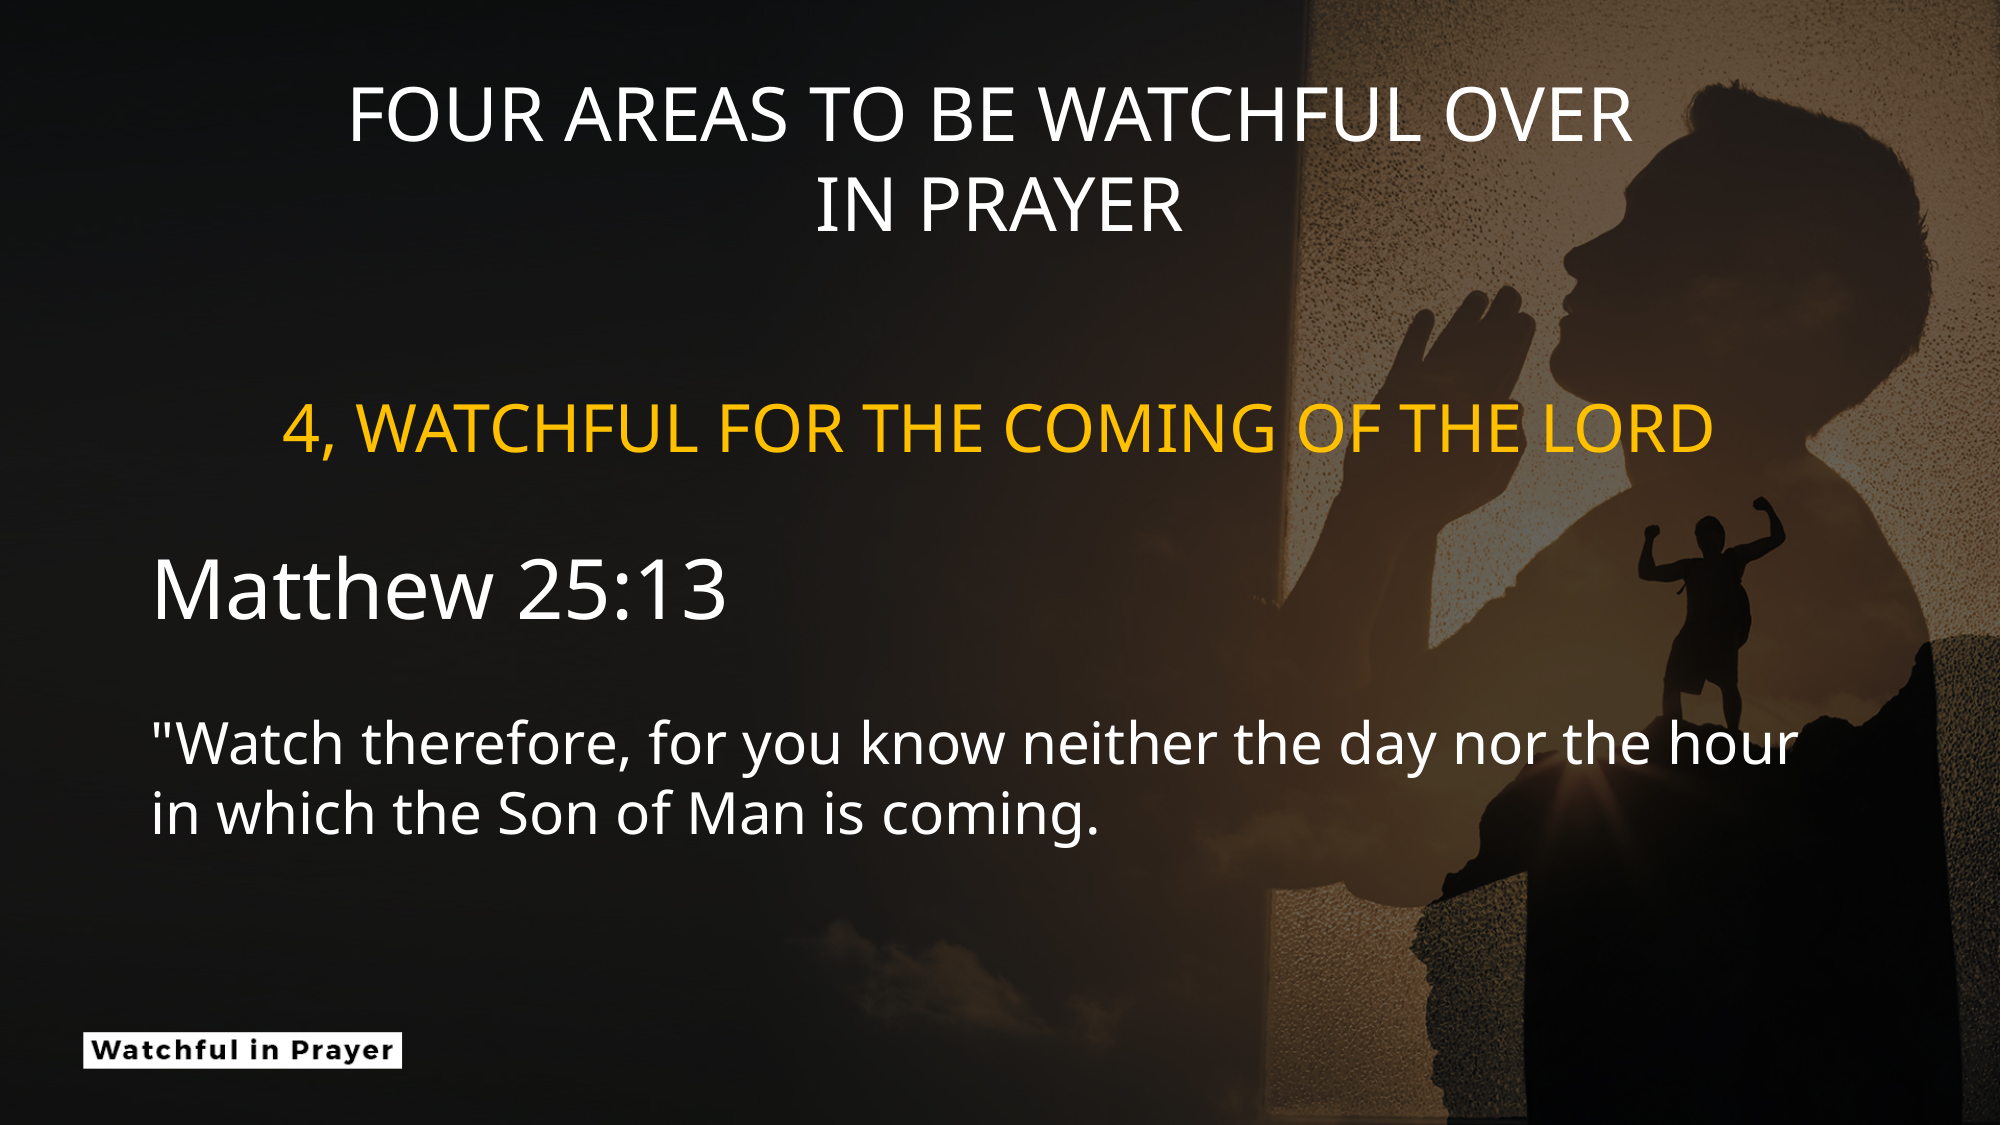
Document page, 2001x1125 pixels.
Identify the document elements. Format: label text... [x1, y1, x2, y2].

picture [0, 0, 2000, 1125]
text_box FOUR AREAS TO BE WATCHFUL OVER IN PRAYER 4, WATCHFUL FOR THE COMING OF THE LORD Matthew 25:13 "Watch therefore, for you know neither the day nor the hour in which the Son of Man is coming. [135, 58, 1865, 854]
